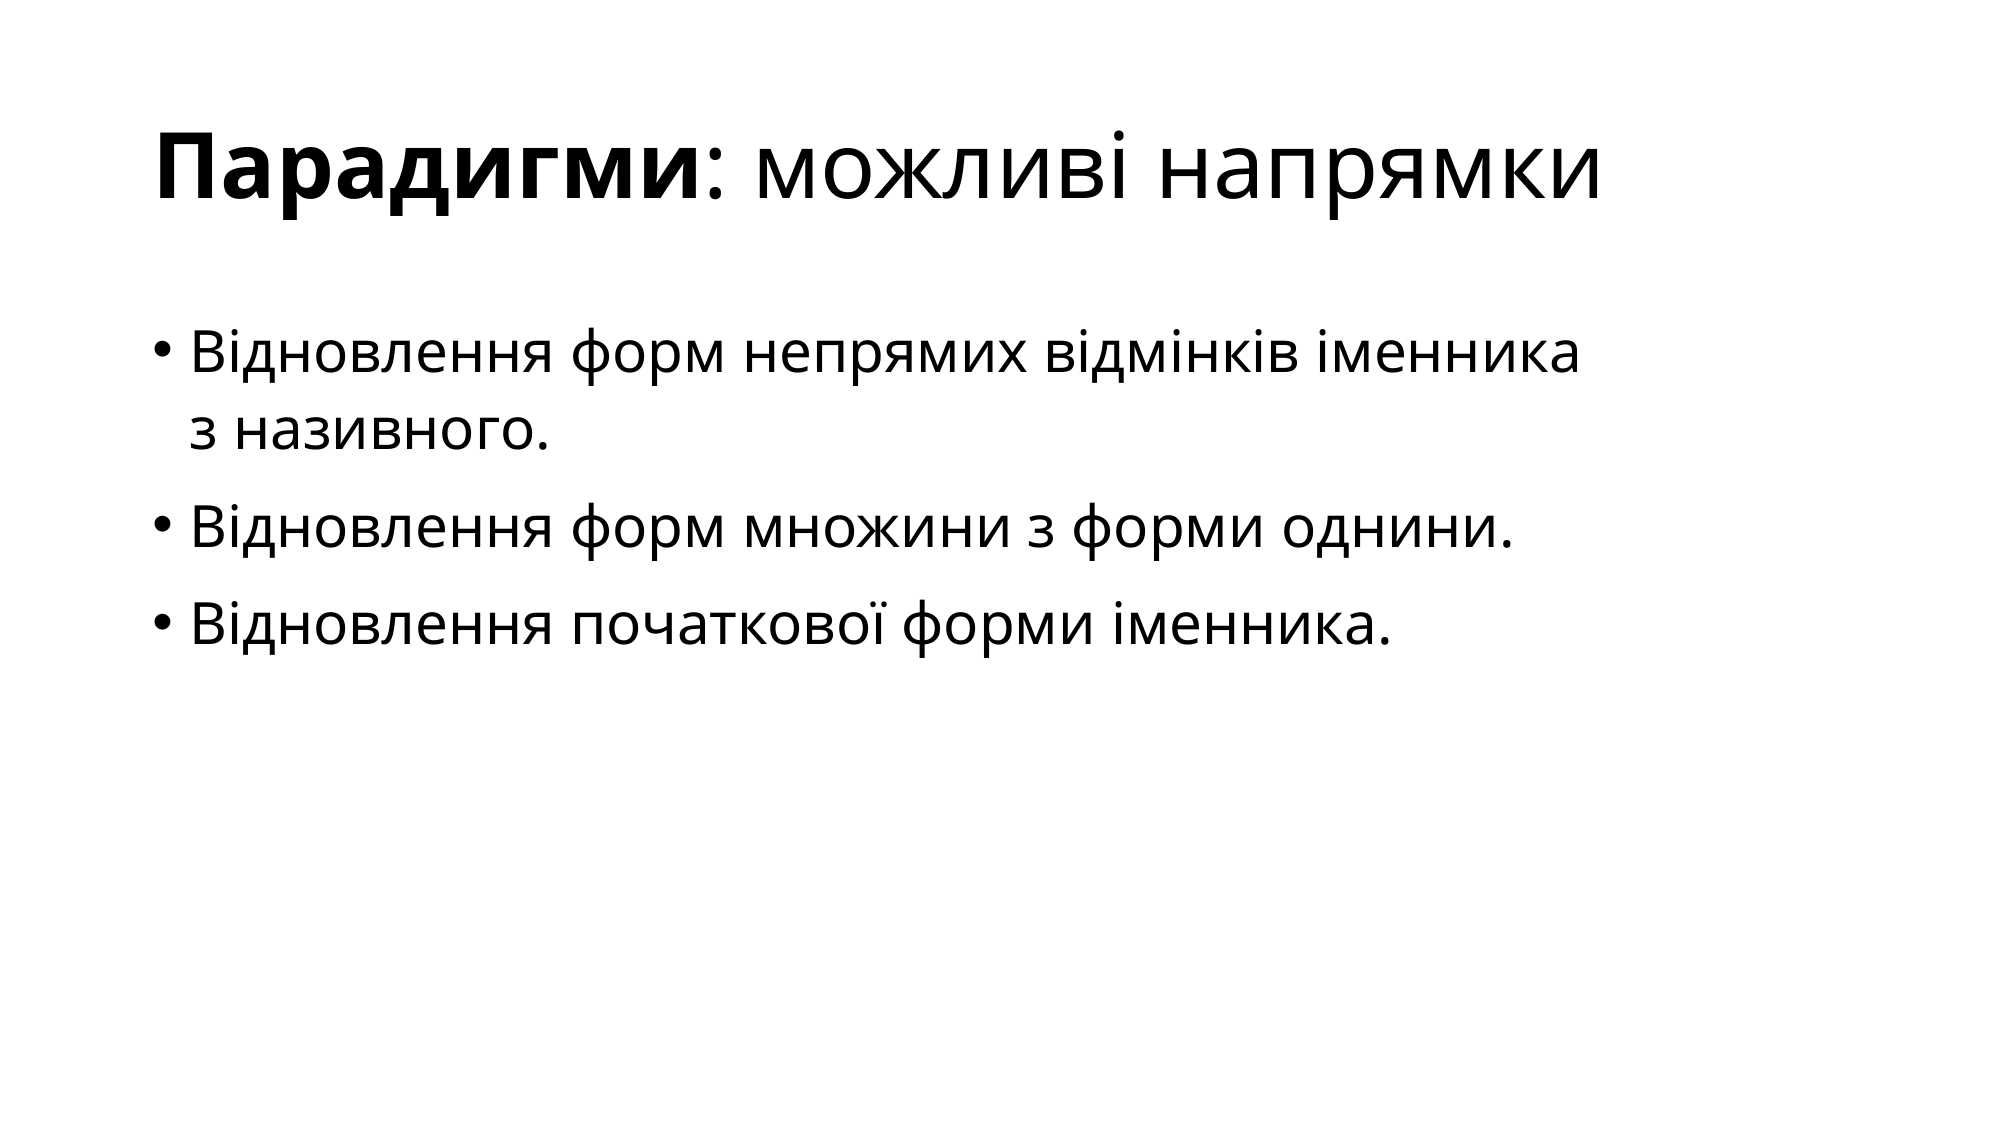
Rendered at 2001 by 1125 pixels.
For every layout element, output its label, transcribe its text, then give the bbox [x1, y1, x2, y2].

title Парадигми: можливі напрямки [137, 59, 1863, 278]
list Відновлення форм непрямих відмінків іменника з називного. Відновлення форм множини з форми однини. Відновлення початкової форми іменника. [137, 299, 1863, 1014]
